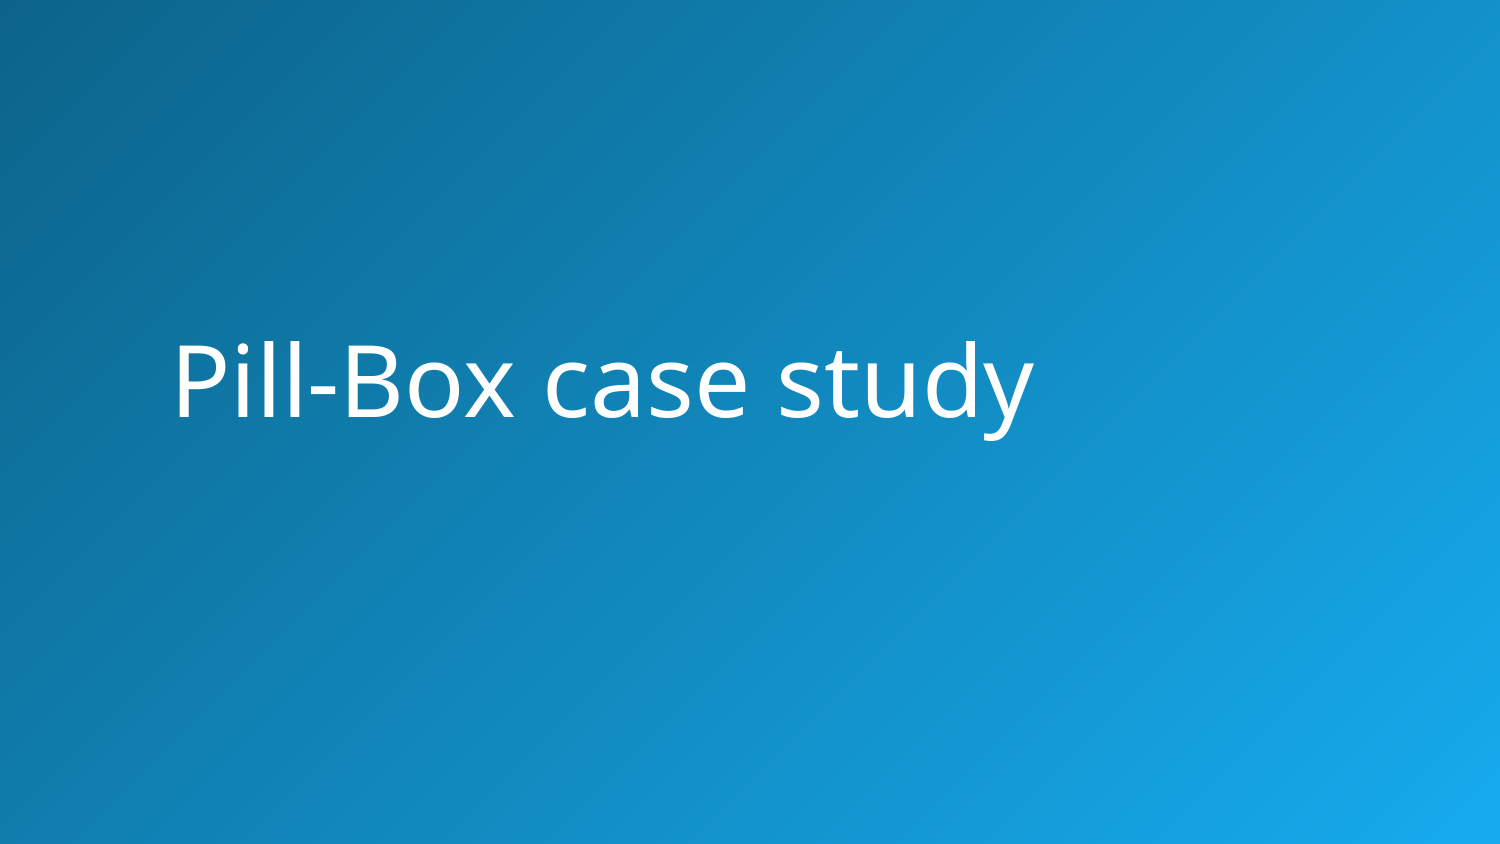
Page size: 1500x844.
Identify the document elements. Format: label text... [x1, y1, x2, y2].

title Pill-Box case study [170, 339, 1330, 440]
